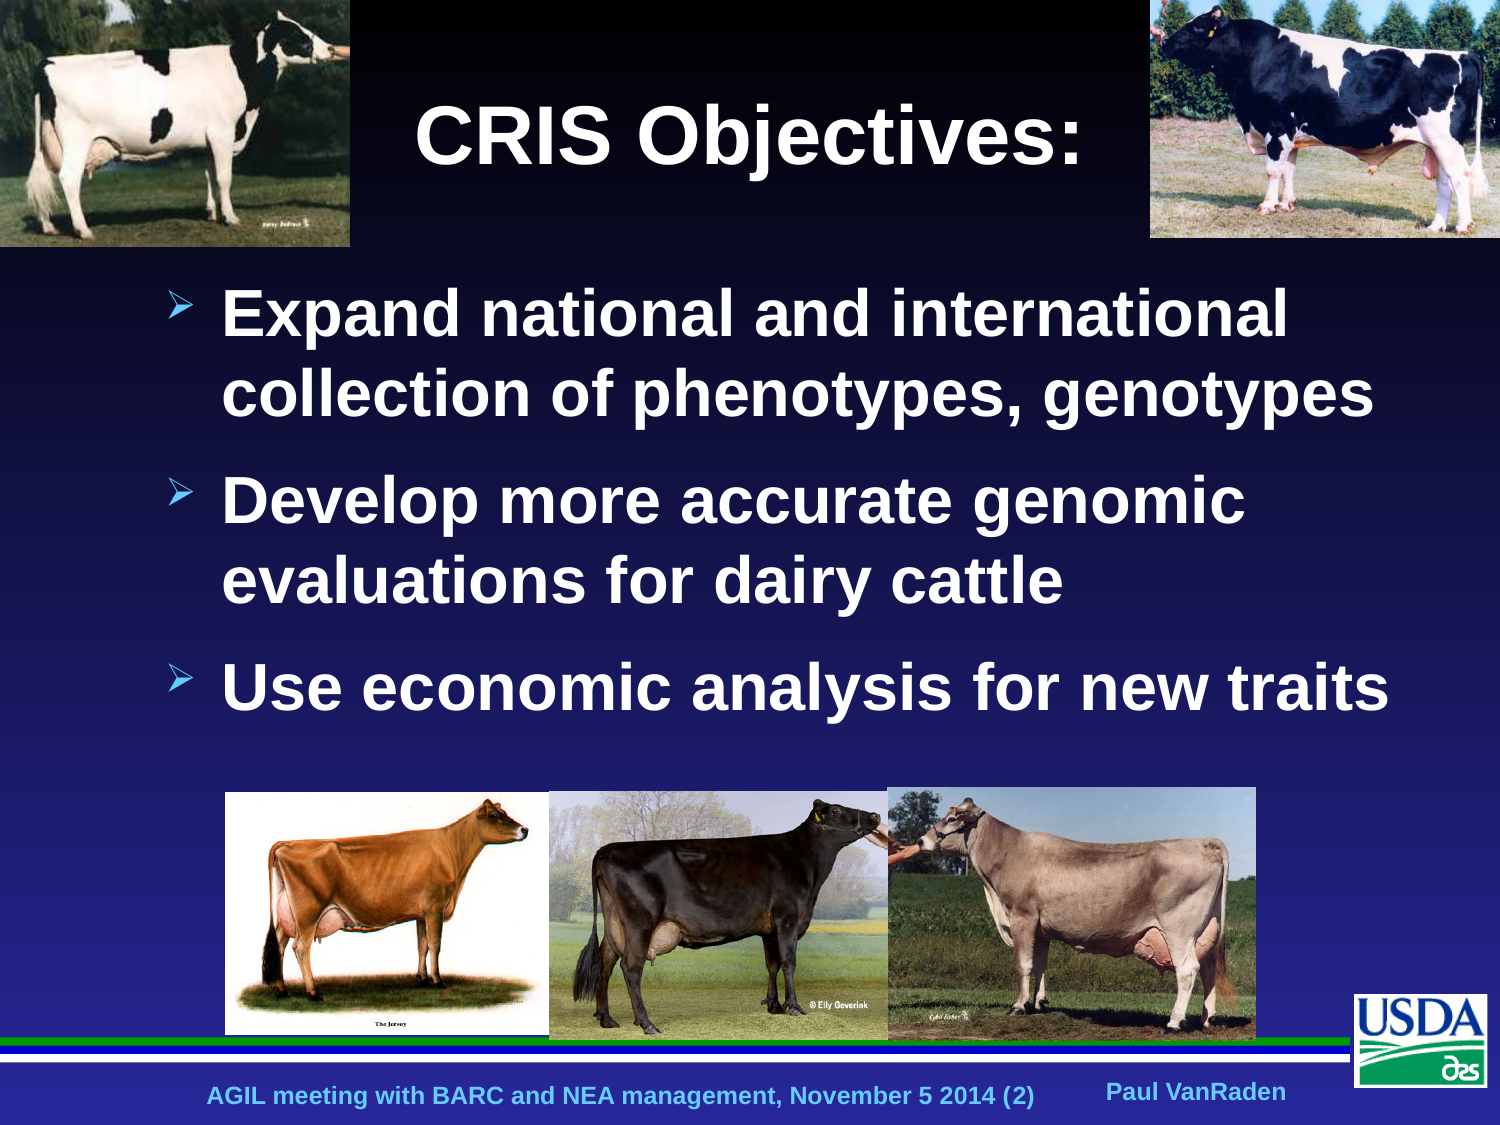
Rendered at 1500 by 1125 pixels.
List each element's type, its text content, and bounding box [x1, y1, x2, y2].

title CRIS Objectives: [354, 37, 1145, 226]
picture [224, 787, 1256, 1041]
list Expand national and international collection of phenotypes, genotypes Develop more accurate genomic evaluations for dairy cattle Use economic analysis for new traits [149, 262, 1413, 938]
picture [1354, 994, 1488, 1088]
picture [0, 0, 351, 247]
picture [1150, 0, 1500, 238]
